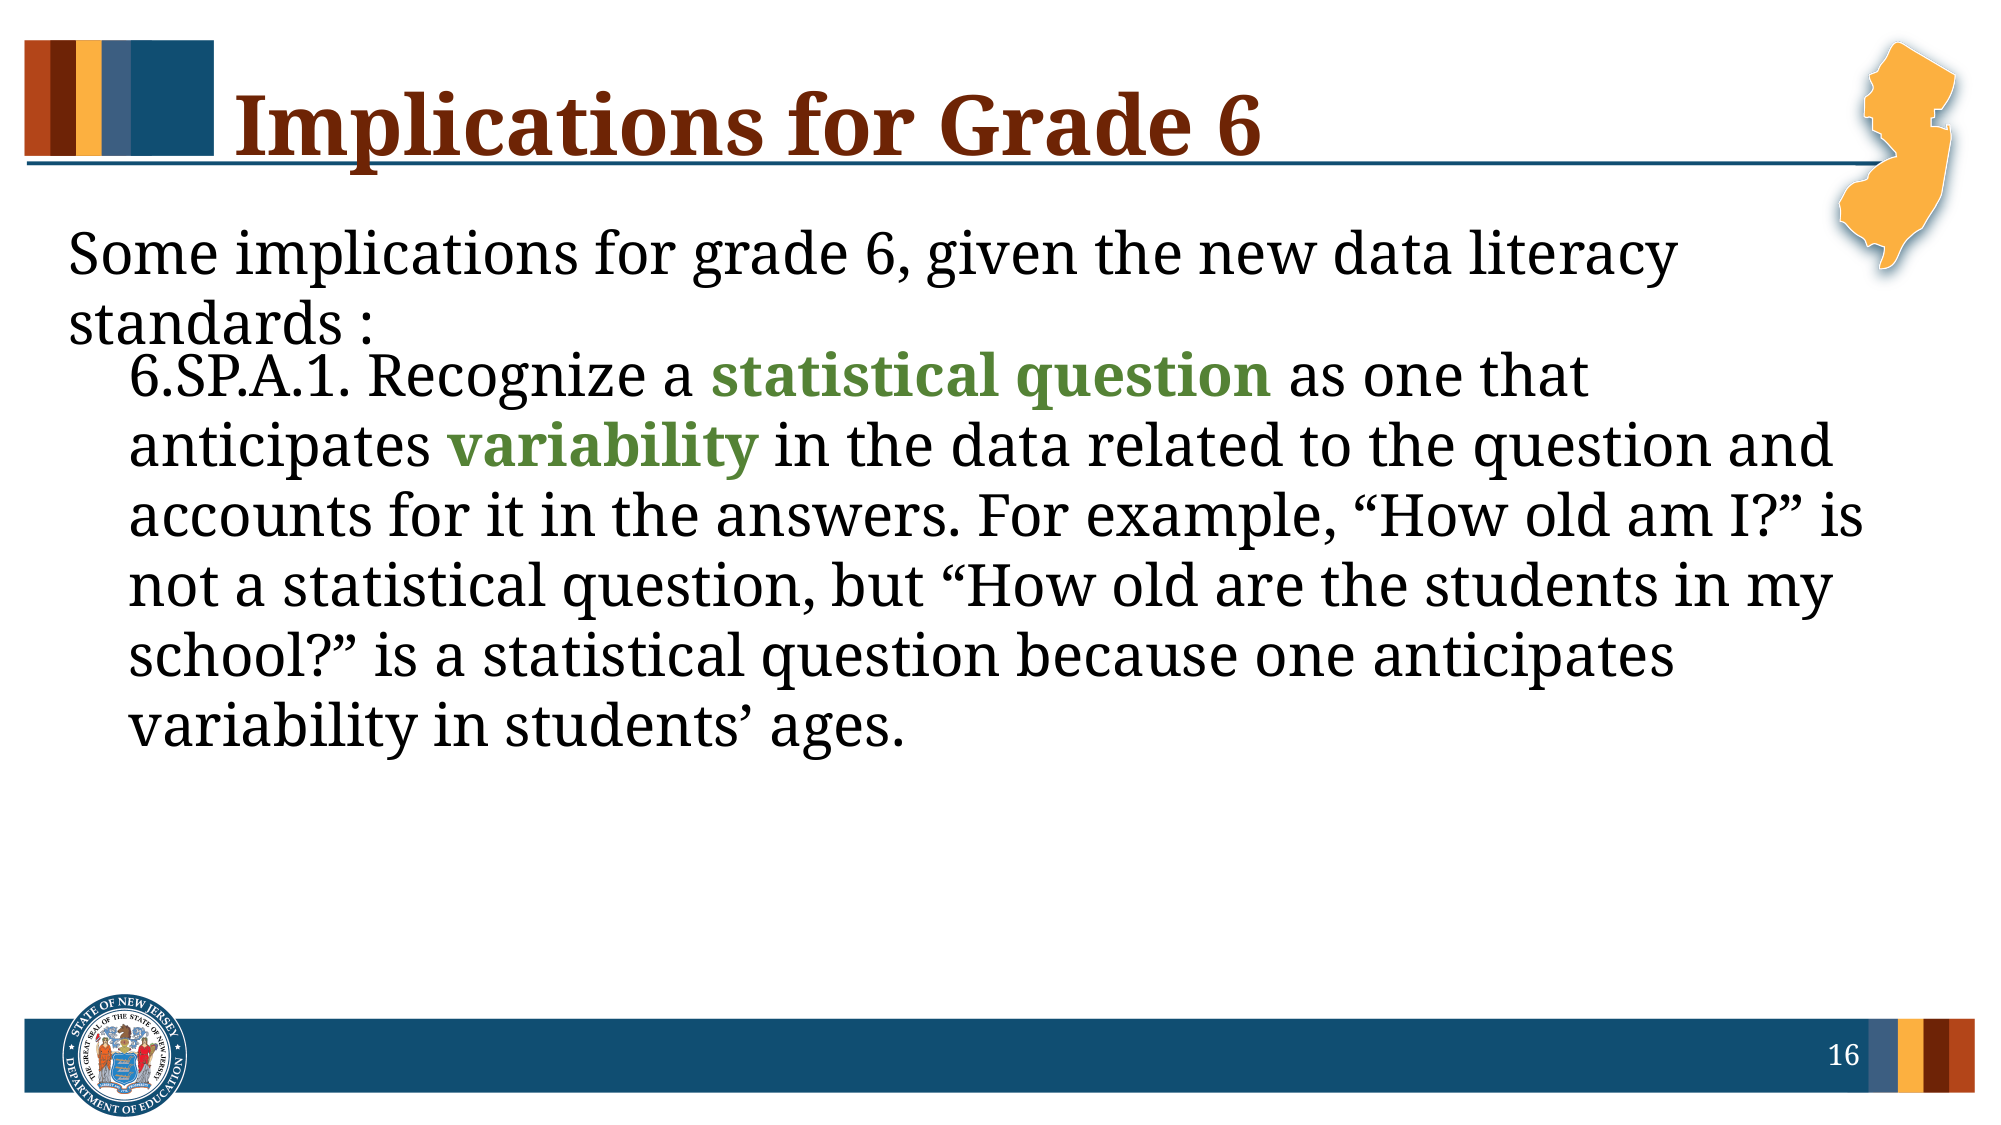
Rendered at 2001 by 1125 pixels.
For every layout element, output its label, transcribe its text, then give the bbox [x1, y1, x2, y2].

picture [24, 992, 1975, 1119]
title Implications for Grade 6 [219, 55, 2000, 203]
picture [24, 26, 1976, 295]
slide_number 16 [1425, 1026, 1876, 1087]
list Some implications for grade 6, given the new data literacy standards : [24, 208, 1969, 309]
text_box 6.SP.A.1. Recognize a statistical question as one that anticipates variability in the data related to the question and accounts for it in the answers. For example, “How old am I?” is not a statistical question, but “How old are the students in my school?” is a statistical question because one anticipates variability in students’ ages. [113, 331, 1887, 811]
